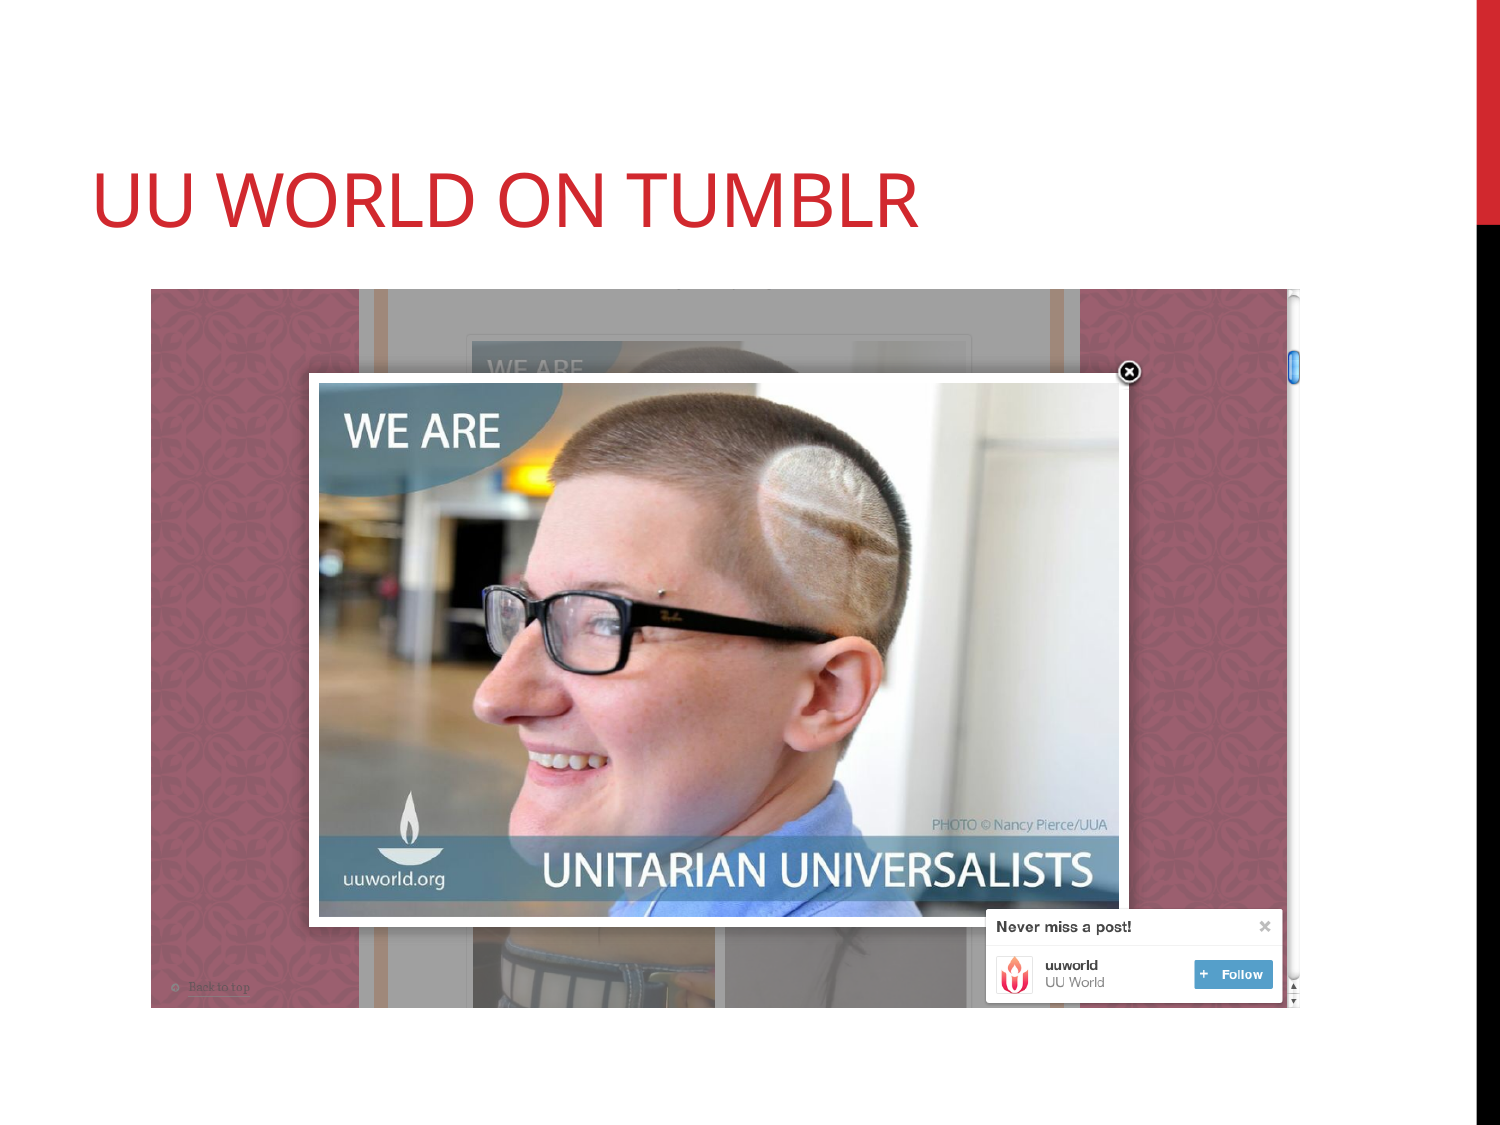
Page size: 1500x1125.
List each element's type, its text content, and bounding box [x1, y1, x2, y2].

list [100, 289, 1352, 1008]
title Uu world on tumblr [75, 25, 1126, 250]
